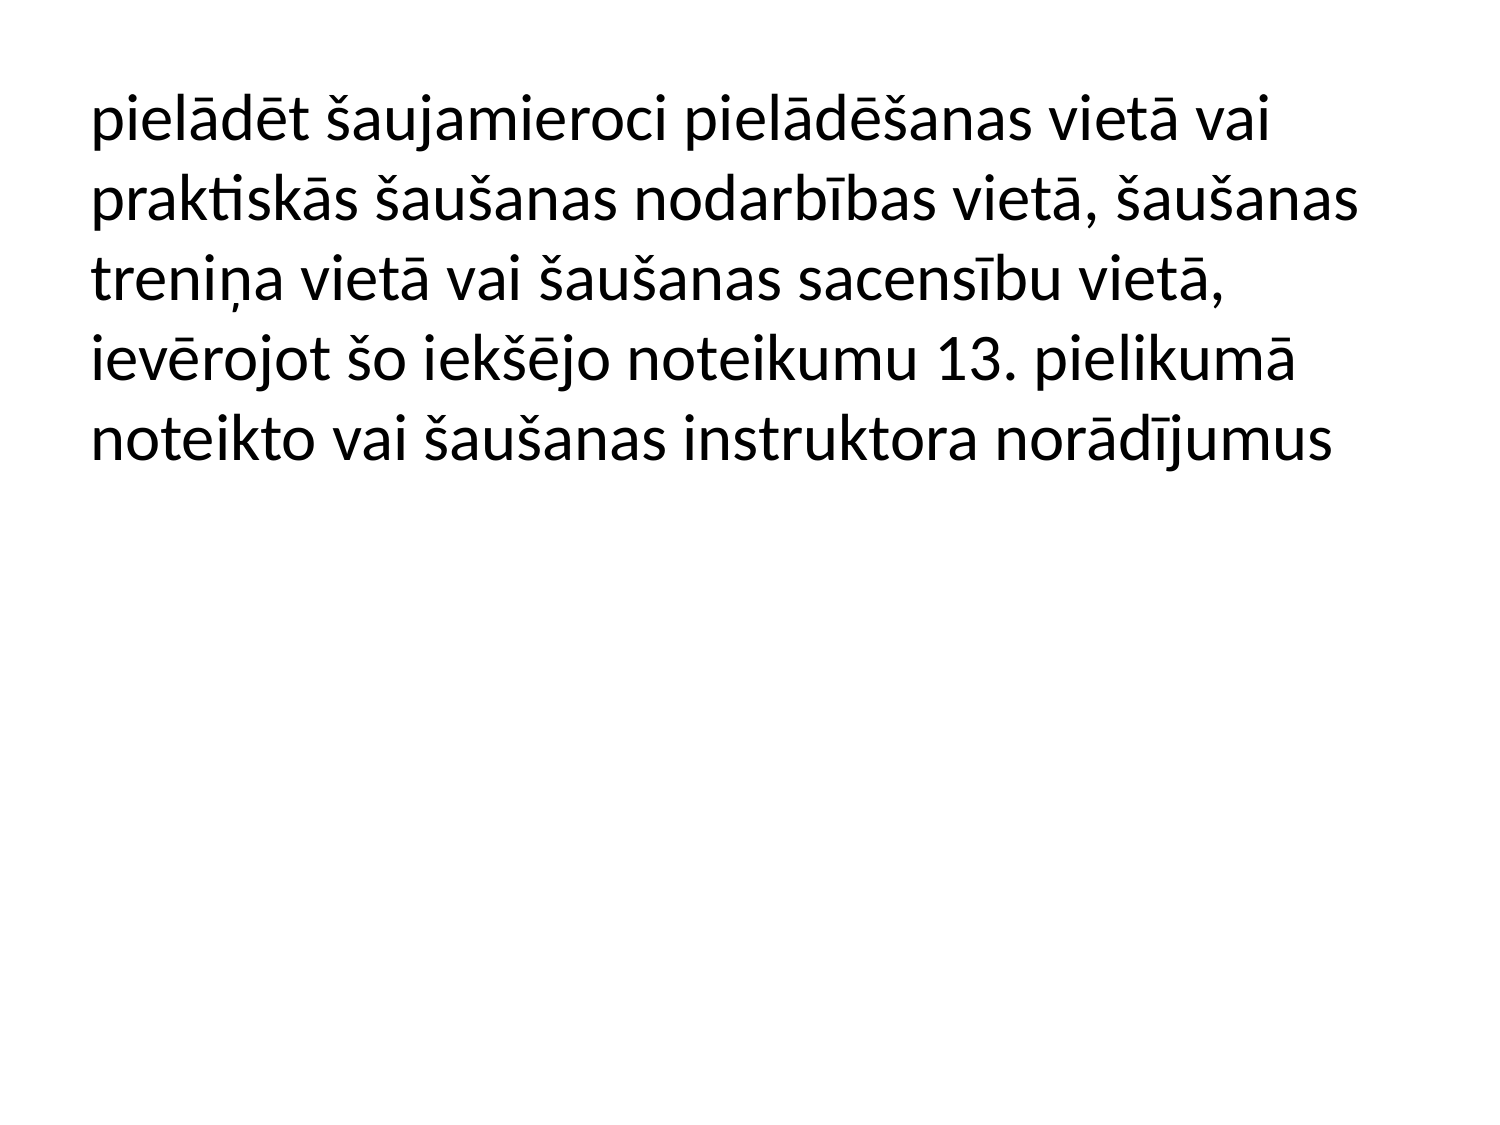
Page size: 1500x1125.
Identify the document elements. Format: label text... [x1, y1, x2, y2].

list pielādēt šaujamieroci pielādēšanas vietā vai praktiskās šaušanas nodarbības vietā, šaušanas treniņa vietā vai šaušanas sacensību vietā, ievērojot šo iekšējo noteikumu 13. pielikumā noteikto vai šaušanas instruktora norādījumus [75, 66, 1425, 1005]
